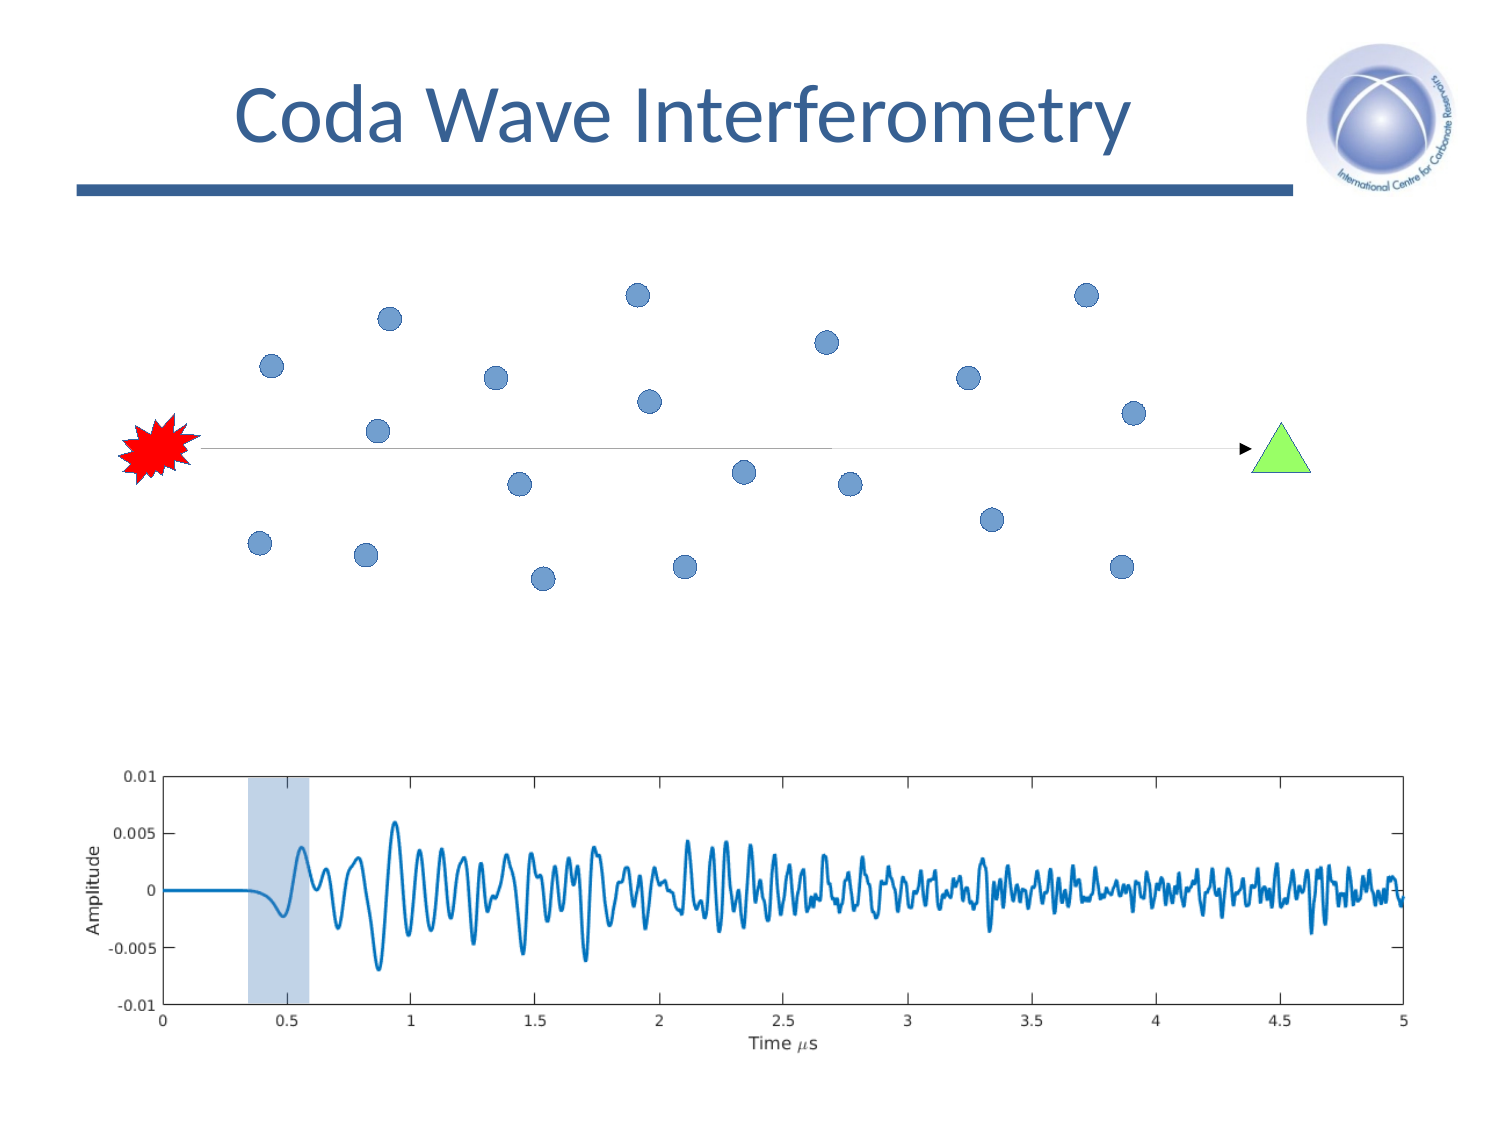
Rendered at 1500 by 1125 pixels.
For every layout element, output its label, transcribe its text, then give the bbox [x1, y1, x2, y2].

text_box [377, 307, 402, 331]
text_box [118, 413, 201, 485]
text_box [366, 419, 390, 443]
text_box [956, 366, 981, 390]
text_box [1074, 283, 1099, 308]
text_box [673, 555, 697, 579]
text_box [53, 228, 1403, 316]
text_box [637, 389, 662, 414]
text_box [814, 330, 839, 355]
text_box [354, 543, 378, 567]
text_box [1121, 401, 1146, 426]
picture [1305, 42, 1458, 197]
text_box [259, 354, 284, 378]
text_box [507, 472, 532, 497]
text_box [1251, 422, 1311, 473]
text_box [247, 531, 272, 556]
text_box [531, 566, 556, 591]
text_box [200, 442, 1252, 456]
text_box [838, 472, 863, 497]
text_box [625, 283, 650, 308]
text_box Coda Wave Interferometry [74, 45, 1294, 173]
picture [59, 754, 1440, 1055]
text_box [732, 460, 756, 485]
text_box [484, 366, 508, 390]
text_box [1110, 555, 1134, 579]
text_box [980, 507, 1004, 532]
